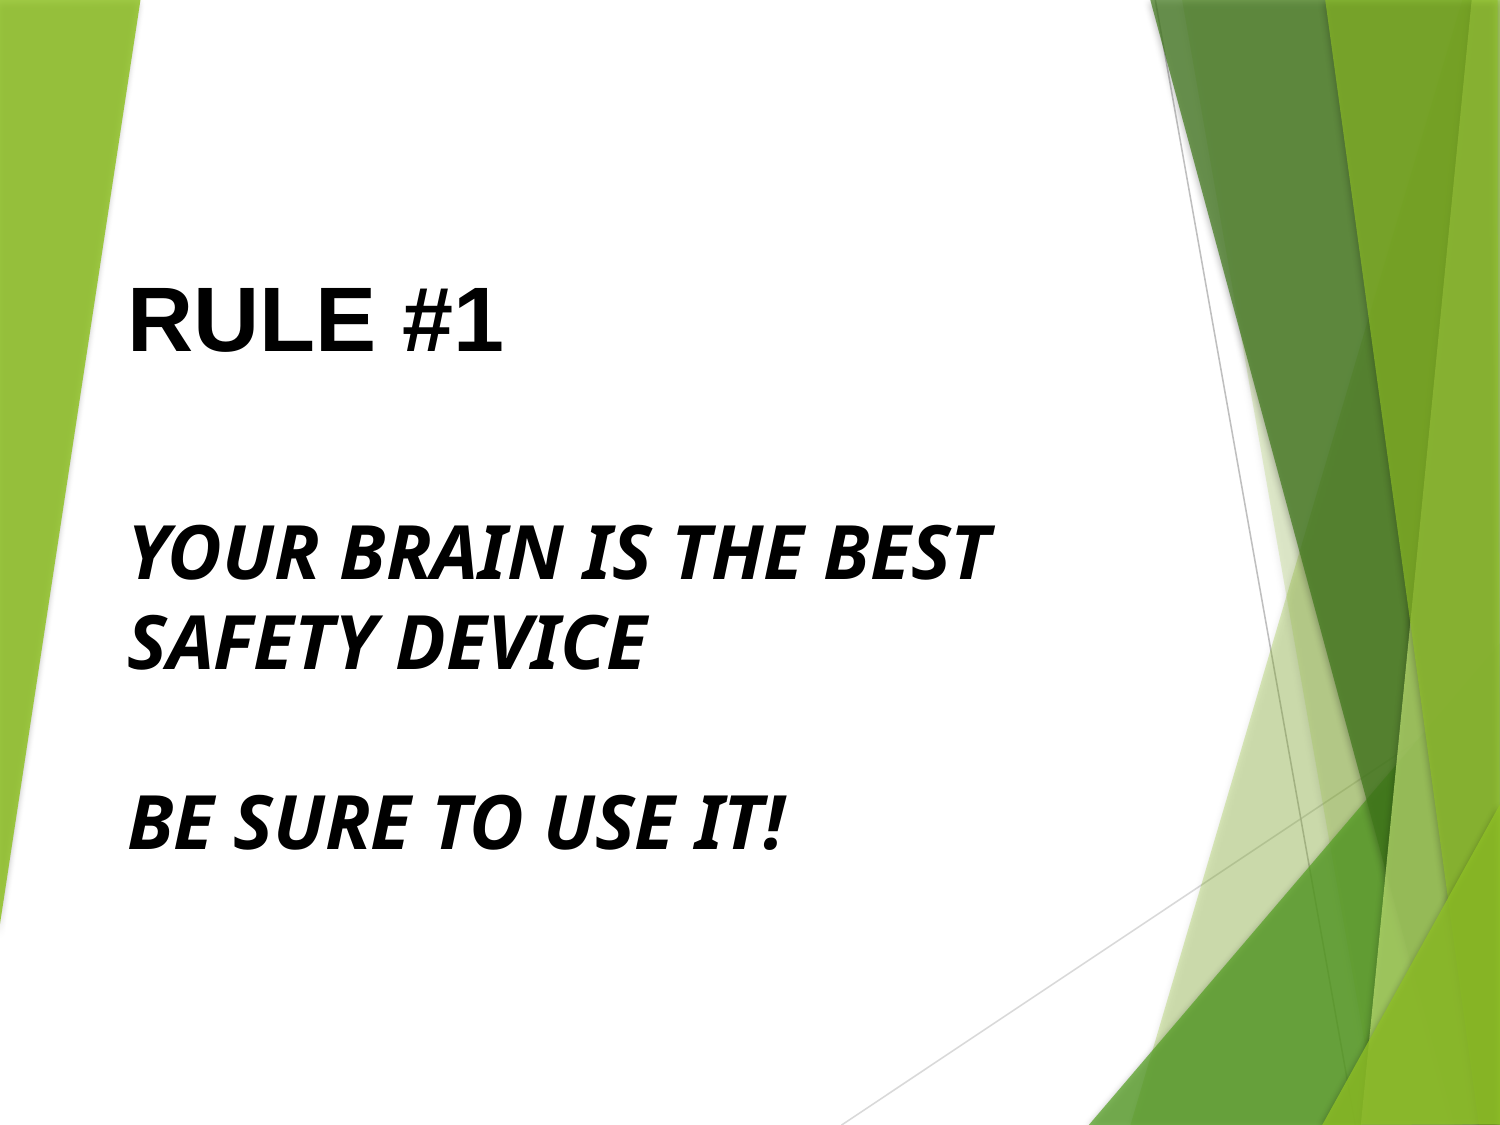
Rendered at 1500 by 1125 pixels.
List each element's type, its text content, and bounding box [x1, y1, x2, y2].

title RULE #1 YOUR BRAIN IS THE BEST SAFETY DEVICE BE SURE TO USE IT! [112, 441, 1188, 683]
